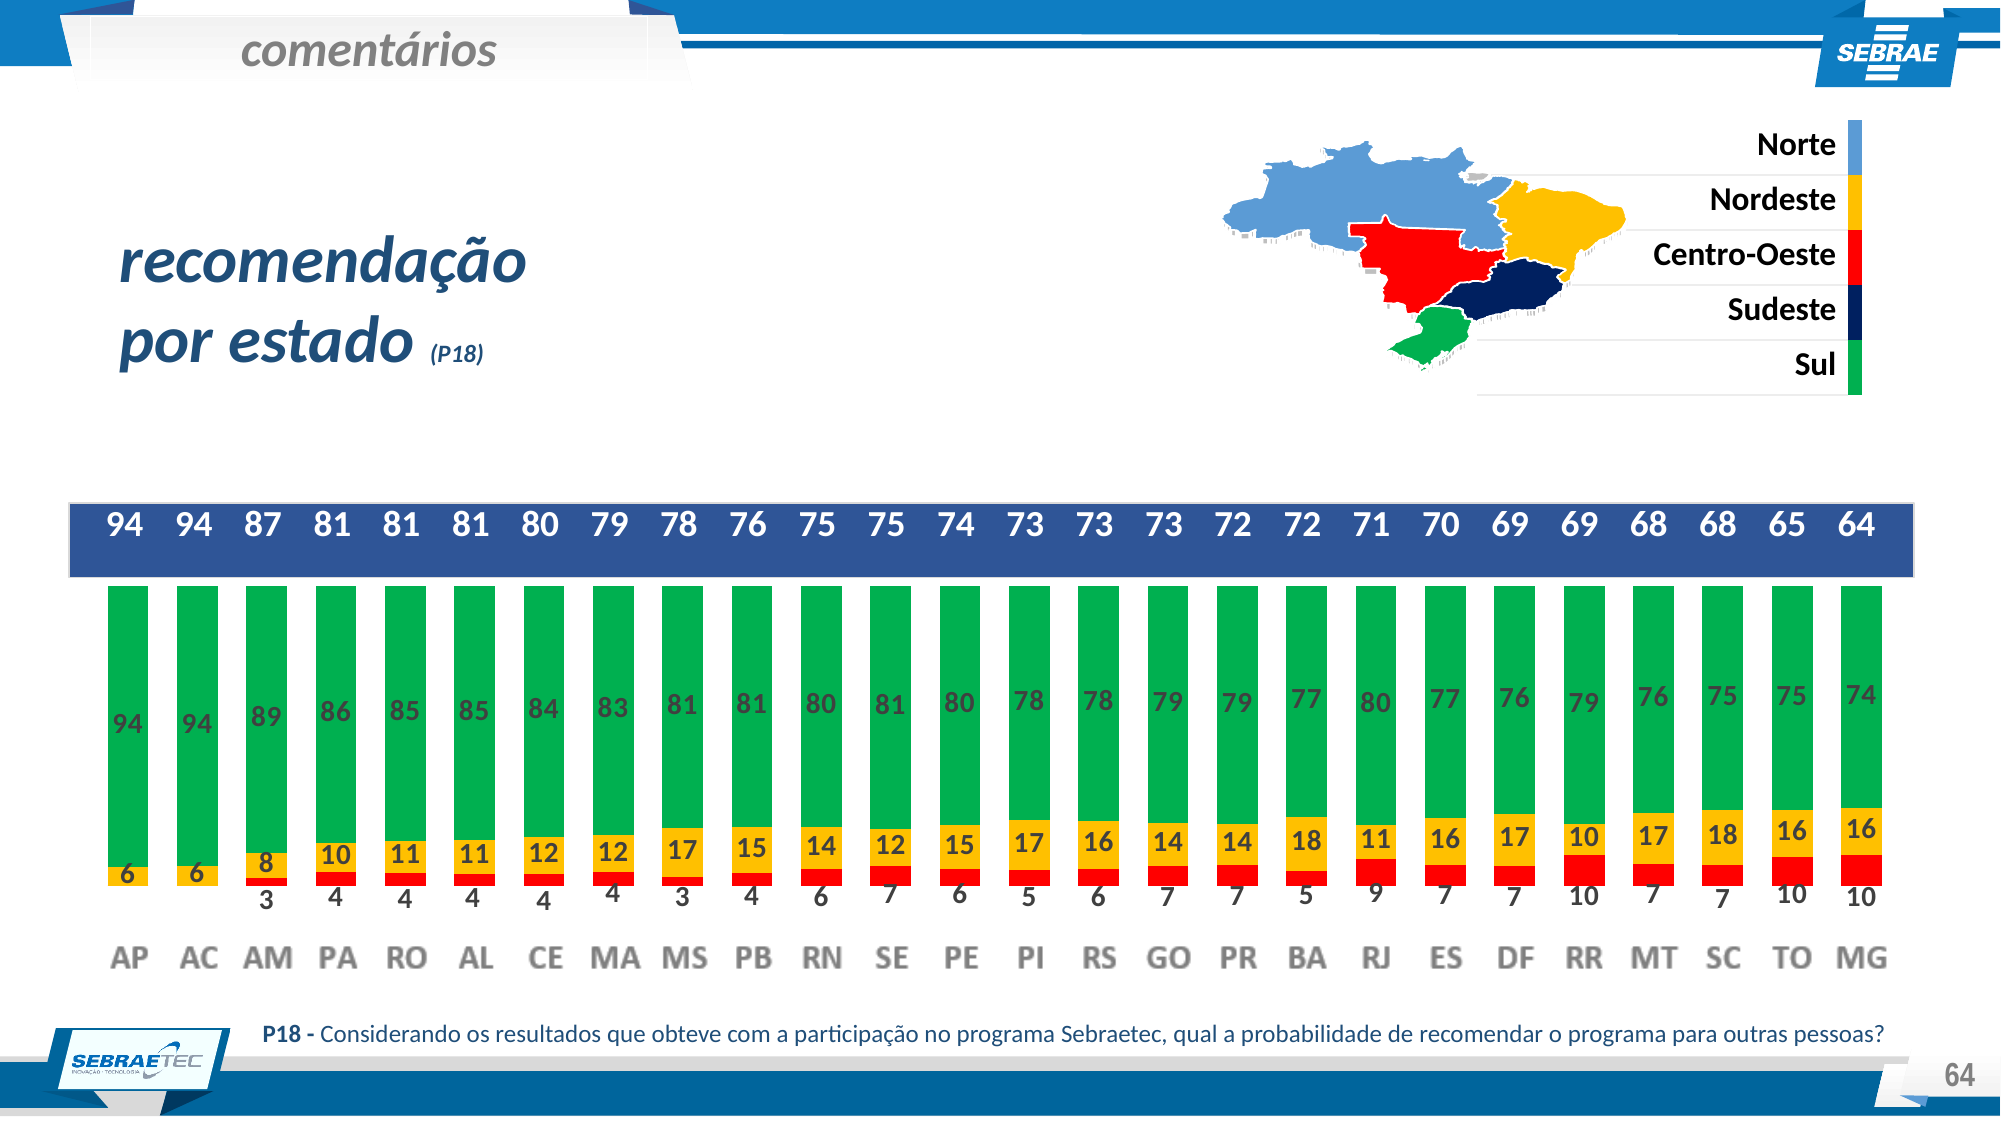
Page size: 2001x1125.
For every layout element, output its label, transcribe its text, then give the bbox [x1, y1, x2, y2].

table_cell Nordeste [1628, 176, 1848, 229]
table_cell [1848, 230, 1862, 285]
table_header Norte [1477, 120, 1848, 174]
table_header [1848, 120, 1862, 175]
text_box P18 - Considerando os resultados que obteve com a participação no programa Sebraetec, qual a probabilidade de recomendar o programa para outras pessoas? [247, 1009, 1968, 1091]
chart [47, 495, 1921, 998]
table_cell [1848, 175, 1862, 230]
text_box recomendação por estado (P18) [104, 208, 576, 384]
picture [1219, 139, 1628, 379]
table_cell [1848, 285, 1862, 340]
picture [92, 933, 1902, 993]
text_box comentários [90, 16, 648, 80]
table_cell Sul [1477, 341, 1848, 394]
picture [57, 1030, 222, 1090]
table_cell [1848, 340, 1862, 395]
table_cell Sudeste [1628, 286, 1848, 339]
table_cell Centro-Oeste [1628, 231, 1848, 284]
text_box [26, 470, 1916, 993]
